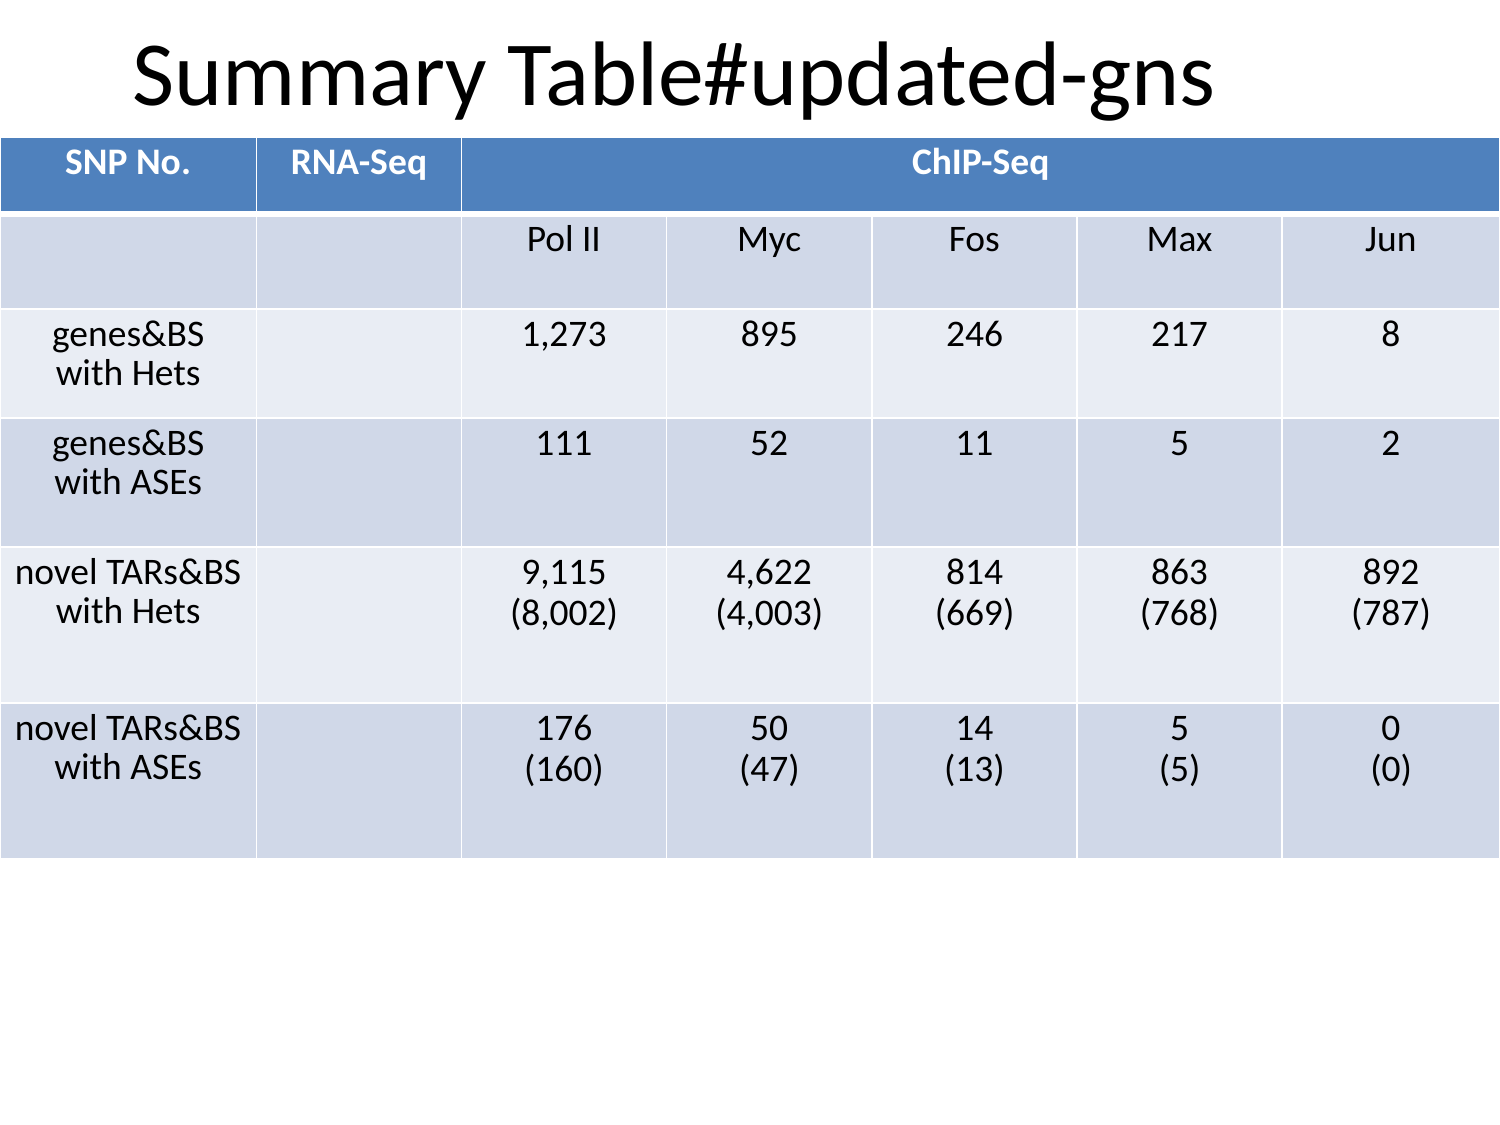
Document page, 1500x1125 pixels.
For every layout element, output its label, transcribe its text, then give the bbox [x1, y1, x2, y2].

table_cell [257, 310, 461, 417]
table_cell 2 [1283, 419, 1499, 546]
table_cell 5 (5) [1078, 704, 1281, 858]
table_cell 895 [667, 310, 871, 417]
table_cell [257, 548, 461, 702]
table_cell 217 [1078, 310, 1281, 417]
table_cell novel TARs&BS with ASEs [1, 704, 256, 858]
table_cell Myc [667, 217, 871, 308]
table_cell 1,273 [462, 310, 666, 417]
table_cell 50 (47) [667, 704, 871, 858]
table_cell 863 (768) [1078, 548, 1281, 702]
table_cell 814 (669) [873, 548, 1076, 702]
table_cell 0 (0) [1283, 704, 1499, 858]
table_cell 52 [667, 419, 871, 546]
table_cell genes&BS with Hets [1, 310, 256, 417]
table_cell Fos [873, 217, 1076, 308]
table_cell Pol II [462, 217, 666, 308]
table_cell Jun [1283, 217, 1499, 308]
table_cell [257, 419, 461, 546]
table_cell [1, 217, 256, 308]
table_header ChIP-Seq [462, 138, 1499, 211]
table_cell 246 [873, 310, 1076, 417]
text_box Summary Table#updated-gns [0, 0, 1350, 163]
table_header RNA-Seq [257, 163, 461, 211]
table_cell 5 [1078, 419, 1281, 546]
table_cell genes&BS with ASEs [1, 419, 256, 546]
table_cell 8 [1283, 310, 1499, 417]
table_cell 176 (160) [462, 704, 666, 858]
table_cell 4,622 (4,003) [667, 548, 871, 702]
table_cell 9,115 (8,002) [462, 548, 666, 702]
table_cell [257, 704, 461, 858]
table_cell 111 [462, 419, 666, 546]
table_cell 11 [873, 419, 1076, 546]
table_cell 892 (787) [1283, 548, 1499, 702]
table_cell [257, 217, 461, 308]
table_cell 14 (13) [873, 704, 1076, 858]
table_cell Max [1078, 217, 1281, 308]
table_header SNP No. [1, 163, 256, 211]
table_cell novel TARs&BS with Hets [1, 548, 256, 702]
